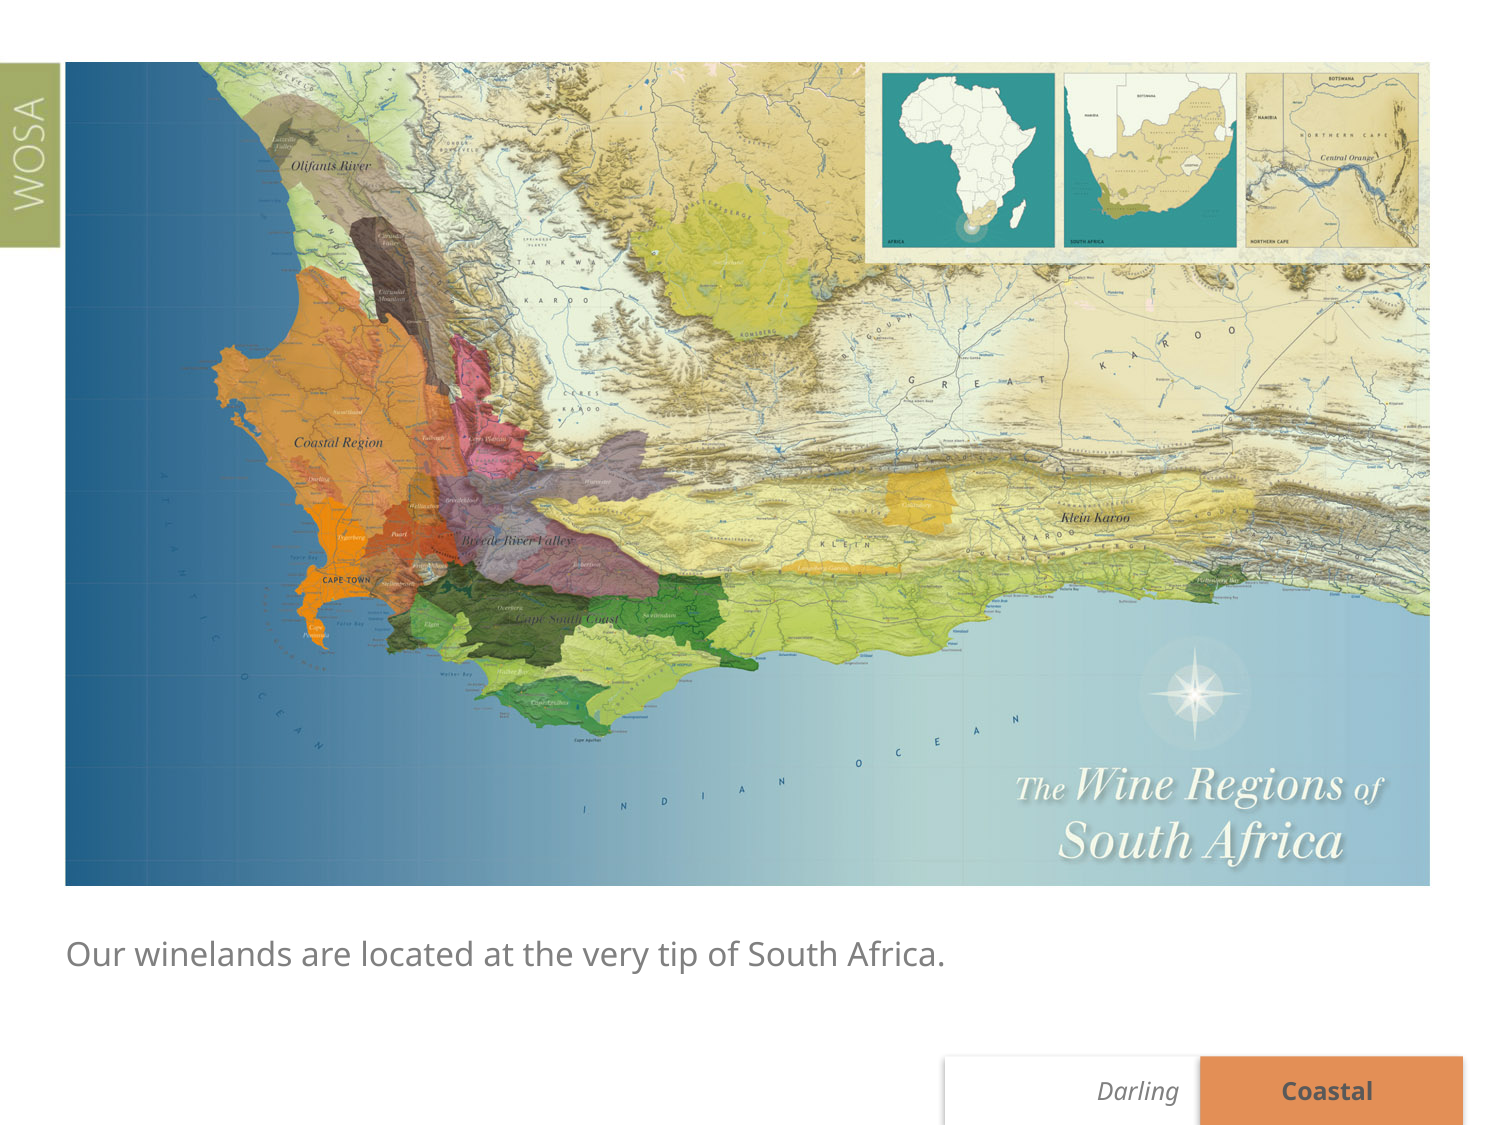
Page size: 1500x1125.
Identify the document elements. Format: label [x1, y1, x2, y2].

text_box [944, 1055, 1464, 1125]
picture [0, 0, 1500, 1125]
